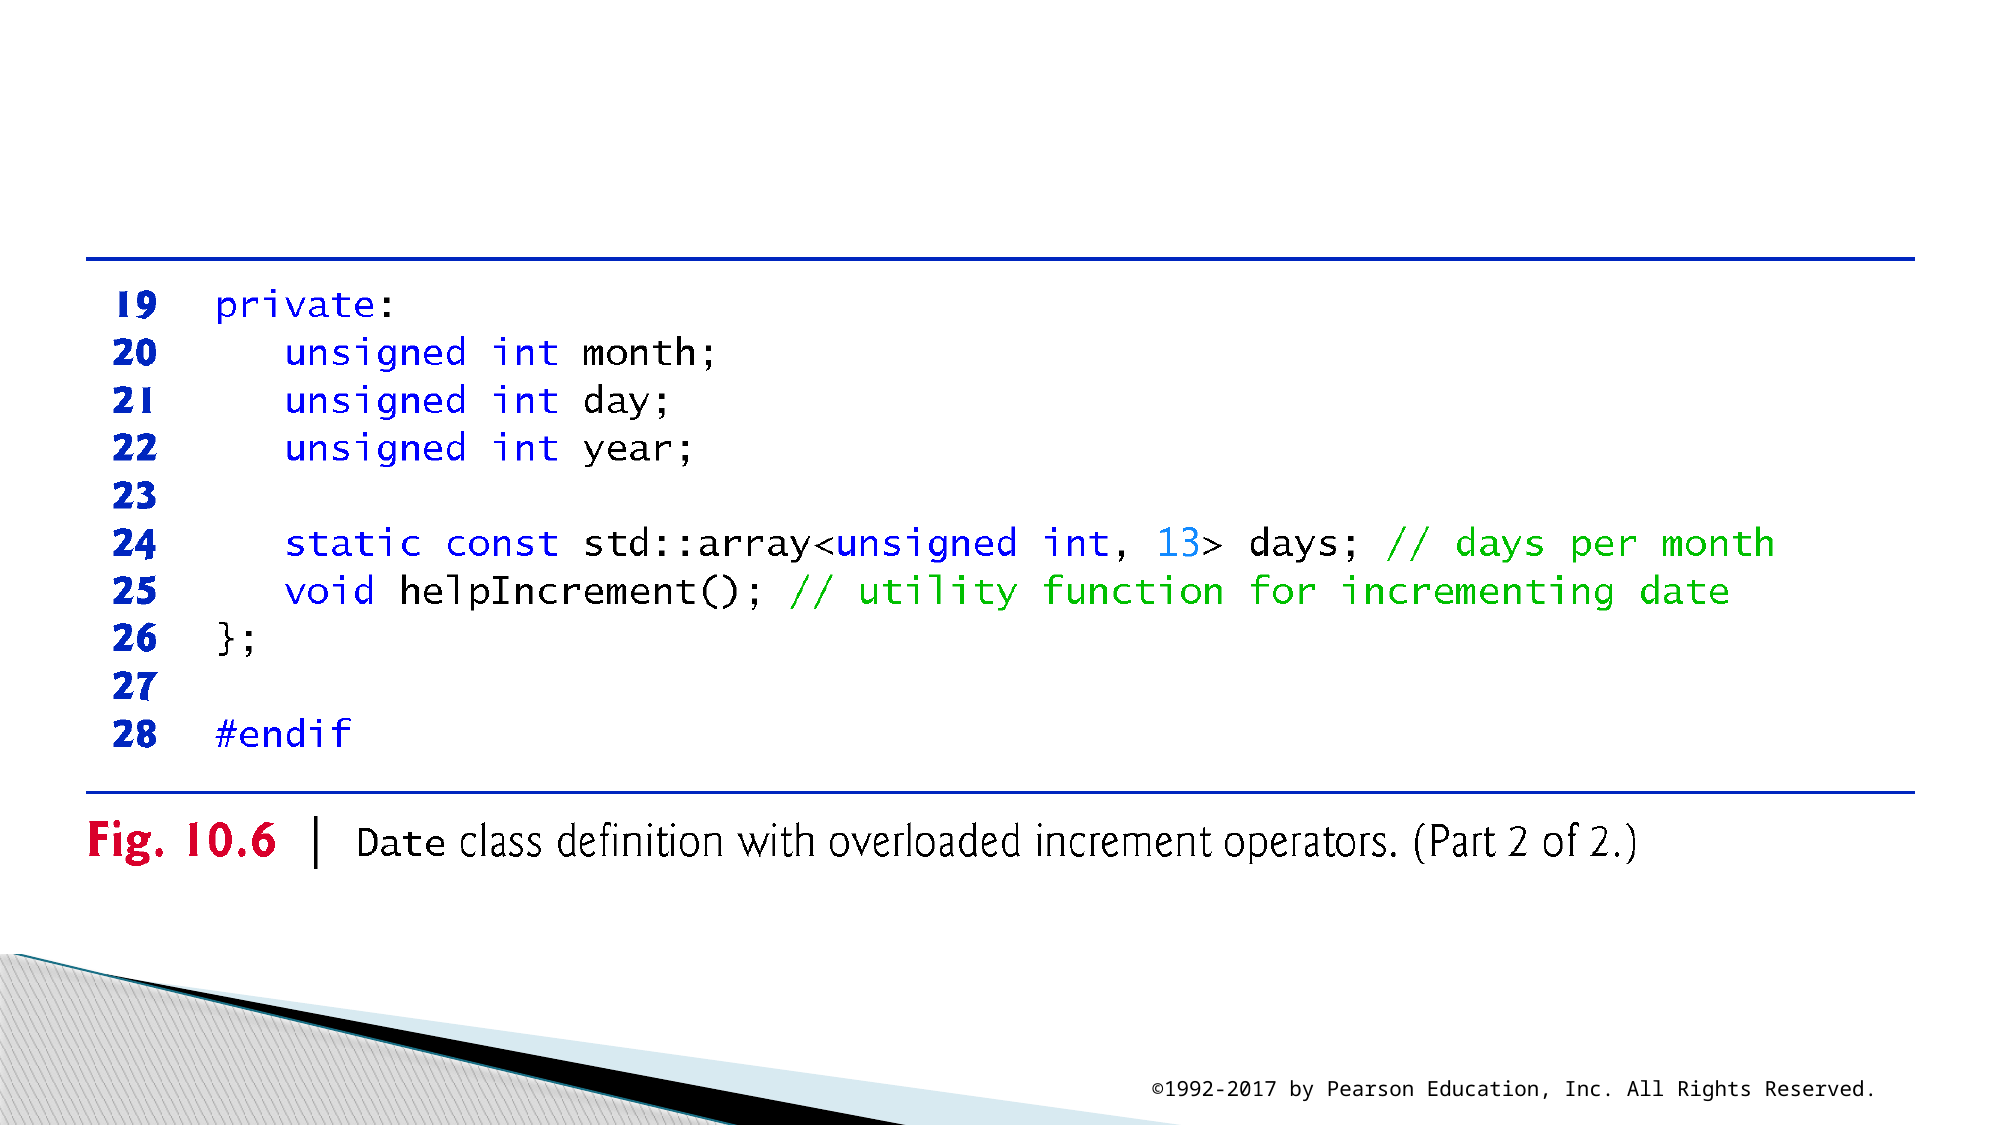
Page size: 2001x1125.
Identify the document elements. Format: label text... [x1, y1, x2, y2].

footer ©1992-2017 by Pearson Education, Inc. All Rights Reserved. [866, 1051, 1892, 1112]
picture [0, 171, 2000, 954]
